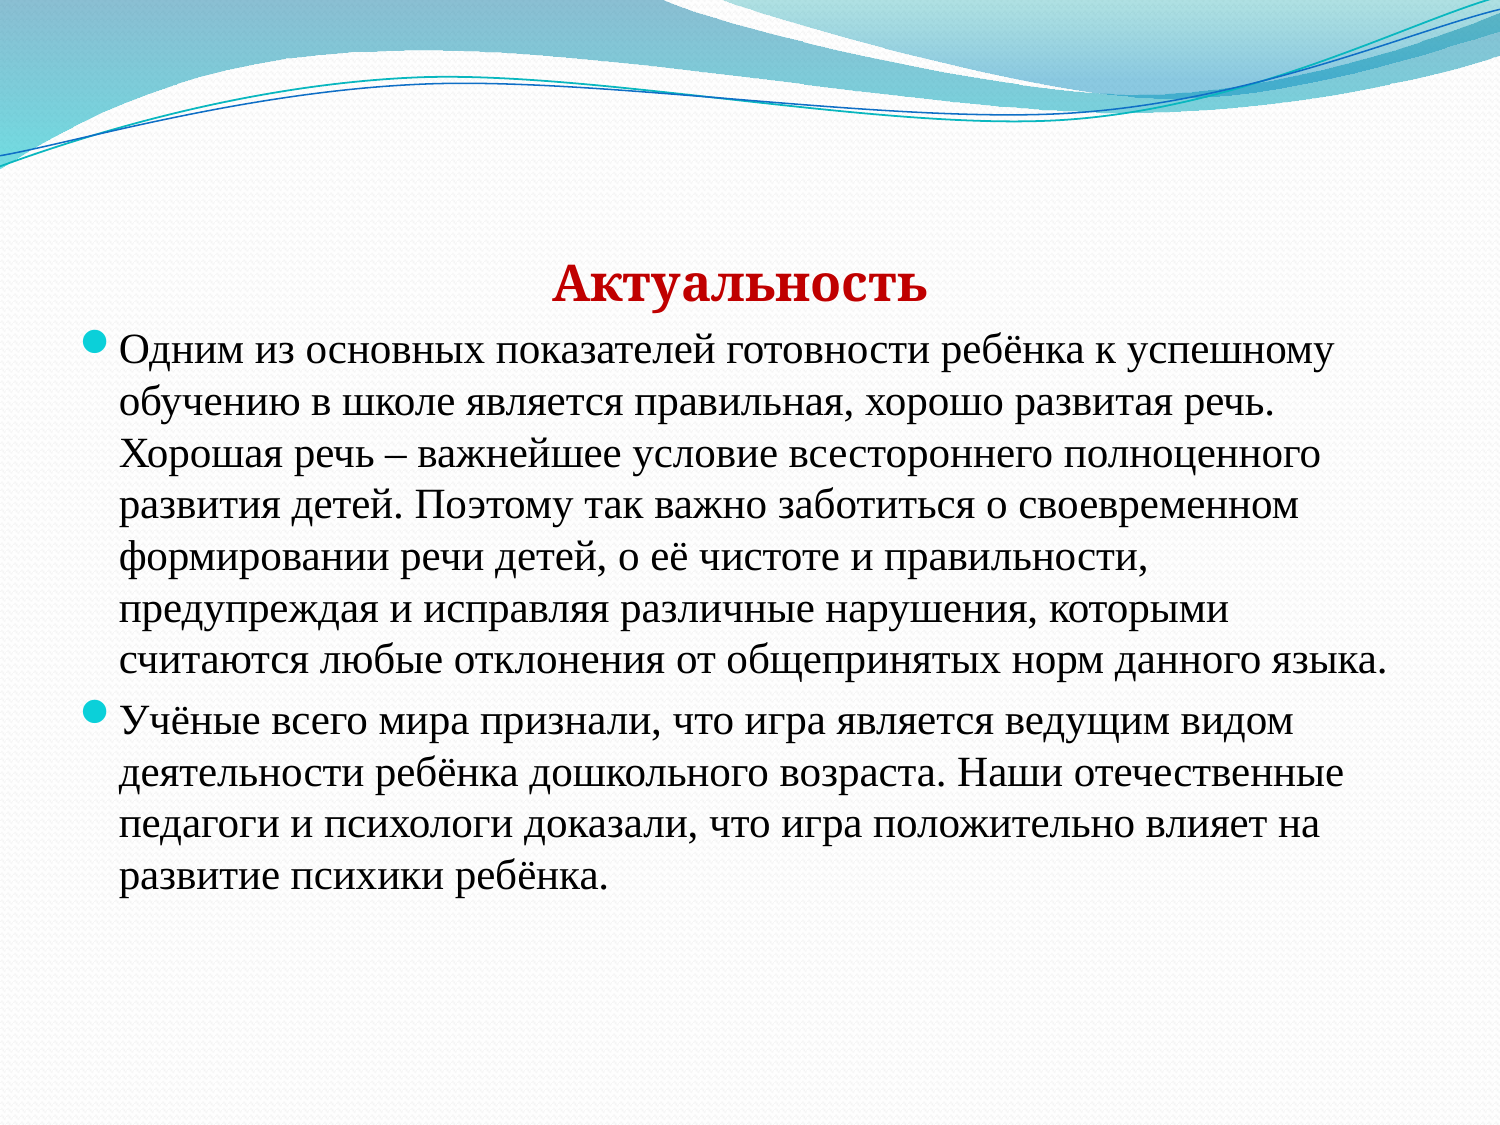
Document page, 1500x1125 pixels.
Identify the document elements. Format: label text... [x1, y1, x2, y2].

list Актуальность Одним из основных показателей готовности ребёнка к успешному обучению в школе является правильная, хорошо развитая речь. Хорошая речь – важнейшее условие всестороннего полноценного развития детей. Поэтому так важно заботиться о своевременном формировании речи детей, о её чистоте и правильности, предупреждая и исправляя различные нарушения, которыми считаются любые отклонения от общепринятых норм данного языка. Учёные всего мира признали, что игра является ведущим видом деятельности ребёнка дошкольного возраста. Наши отечественные педагоги и психологи доказали, что игра положительно влияет на развитие психики ребёнка. [64, 243, 1415, 964]
